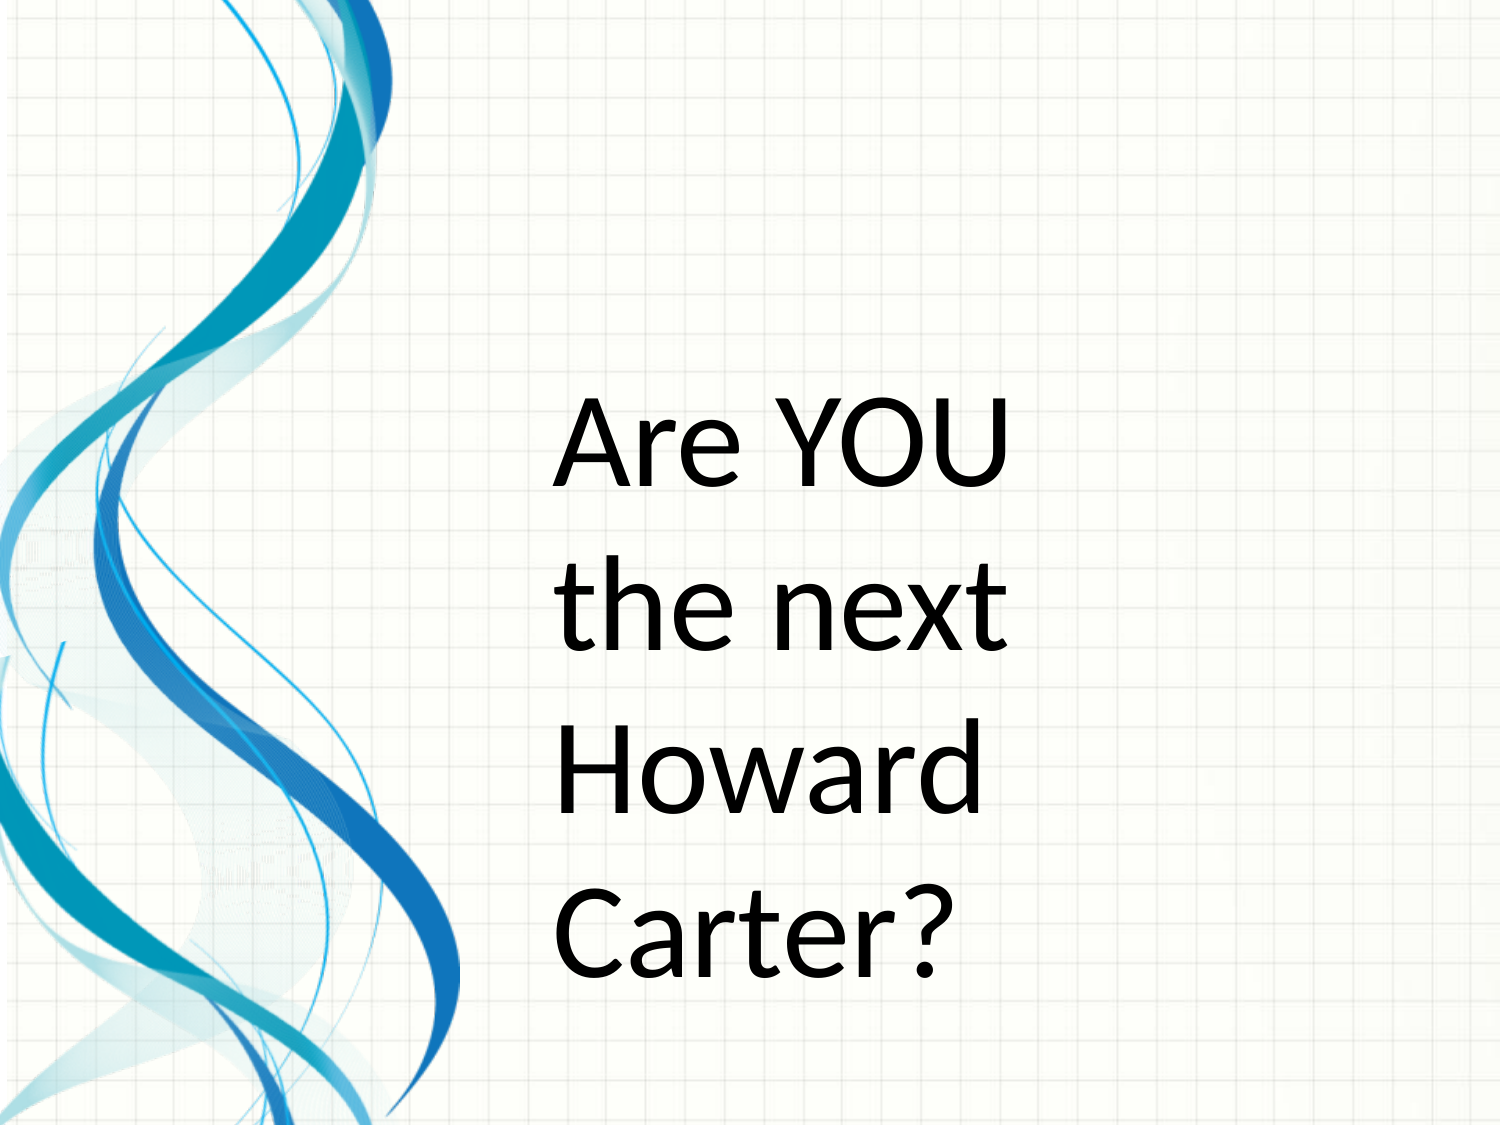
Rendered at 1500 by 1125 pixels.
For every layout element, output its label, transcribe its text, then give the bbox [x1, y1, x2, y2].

text_box Are YOU the next Howard Carter? [537, 342, 1400, 1013]
picture [0, 0, 1500, 1125]
